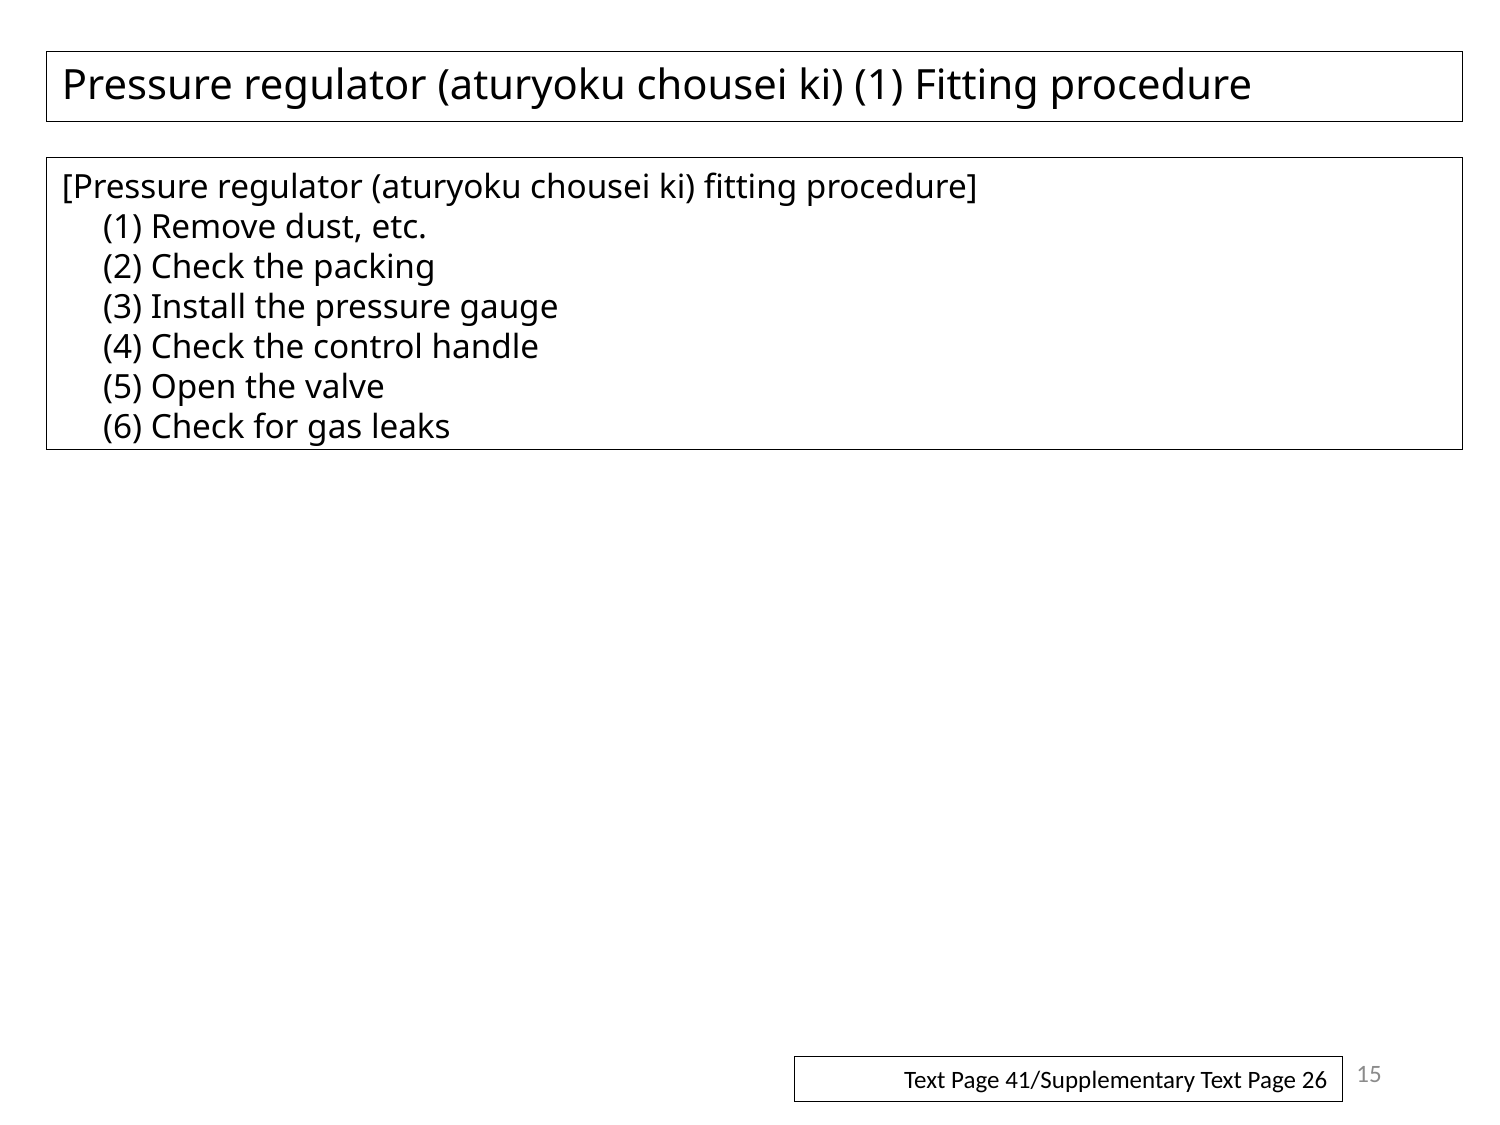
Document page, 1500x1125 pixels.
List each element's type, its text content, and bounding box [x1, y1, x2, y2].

title Pressure regulator (aturyoku chousei ki) (1) Fitting procedure [46, 51, 1463, 122]
text_box [Pressure regulator (aturyoku chousei ki) fitting procedure] (1) Remove dust, etc. (2) Check the packing (3) Install the pressure gauge (4) Check the control handle (5) Open the valve (6) Check for gas leaks [46, 157, 1463, 450]
slide_number 15 [1059, 1042, 1397, 1103]
text_box Text Page 41/Supplementary Text Page 26 [794, 1056, 1059, 1102]
